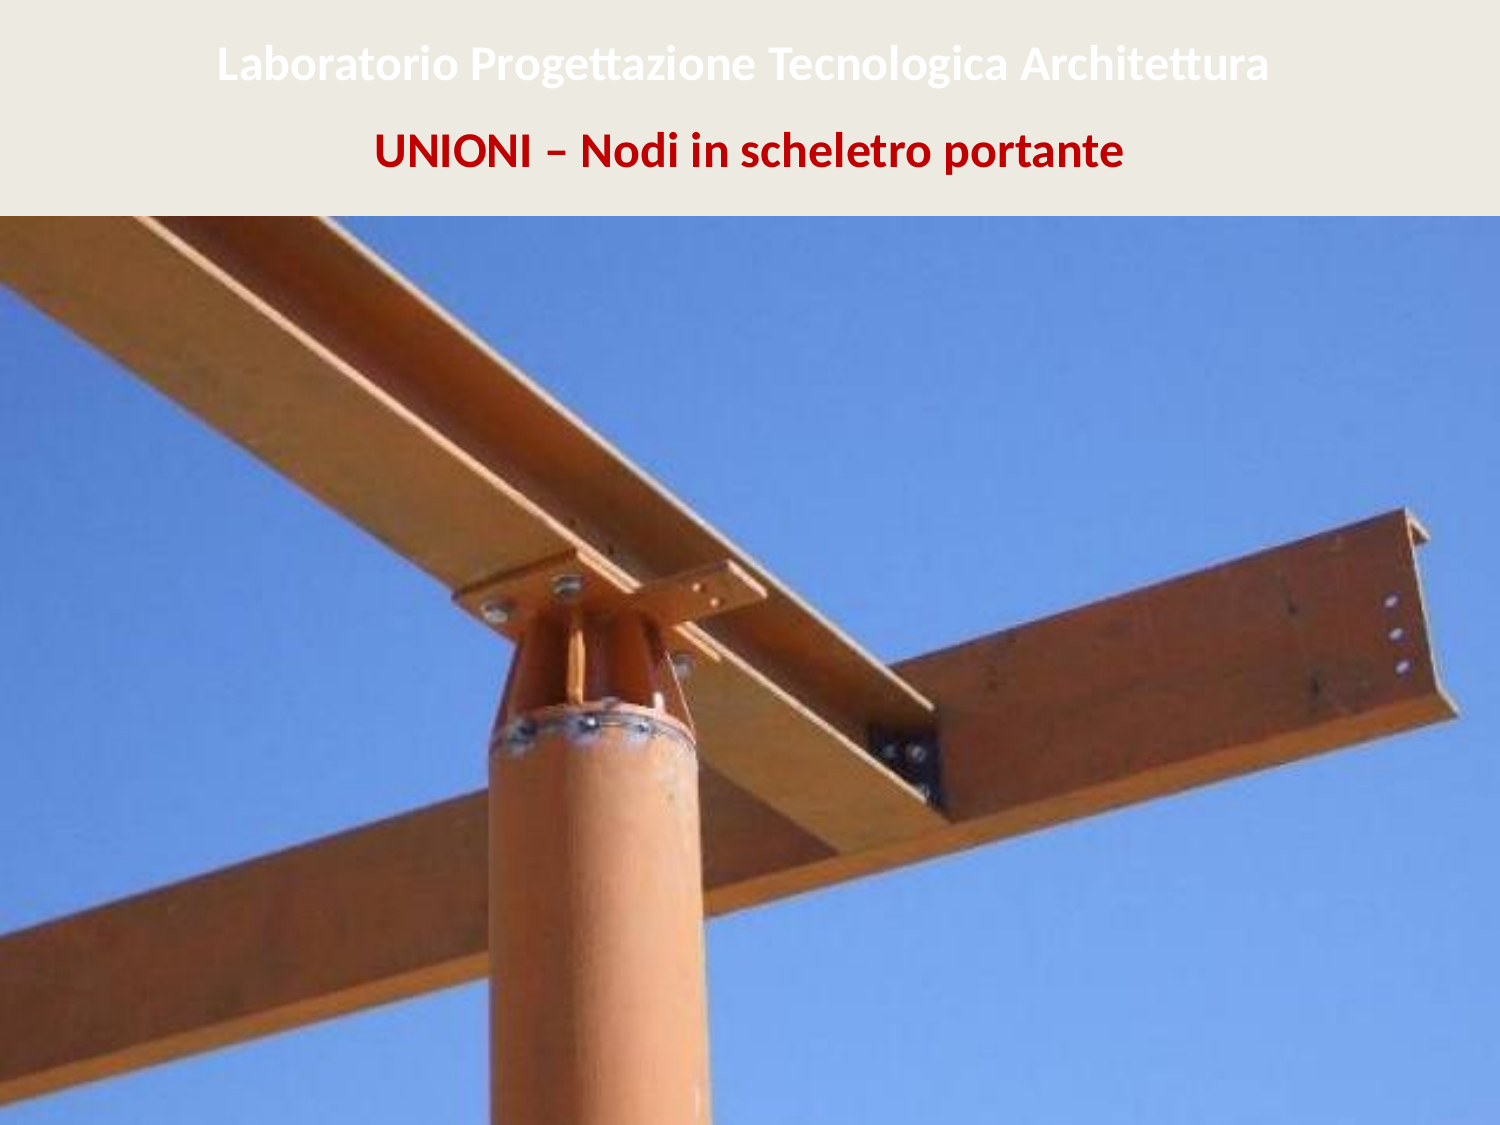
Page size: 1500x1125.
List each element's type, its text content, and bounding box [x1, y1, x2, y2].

picture [0, 215, 1500, 1125]
text_box UNIONI – Nodi in scheletro portante [0, 109, 1500, 185]
text_box Laboratorio Progettazione Tecnologica Architettura [97, 7, 1403, 114]
